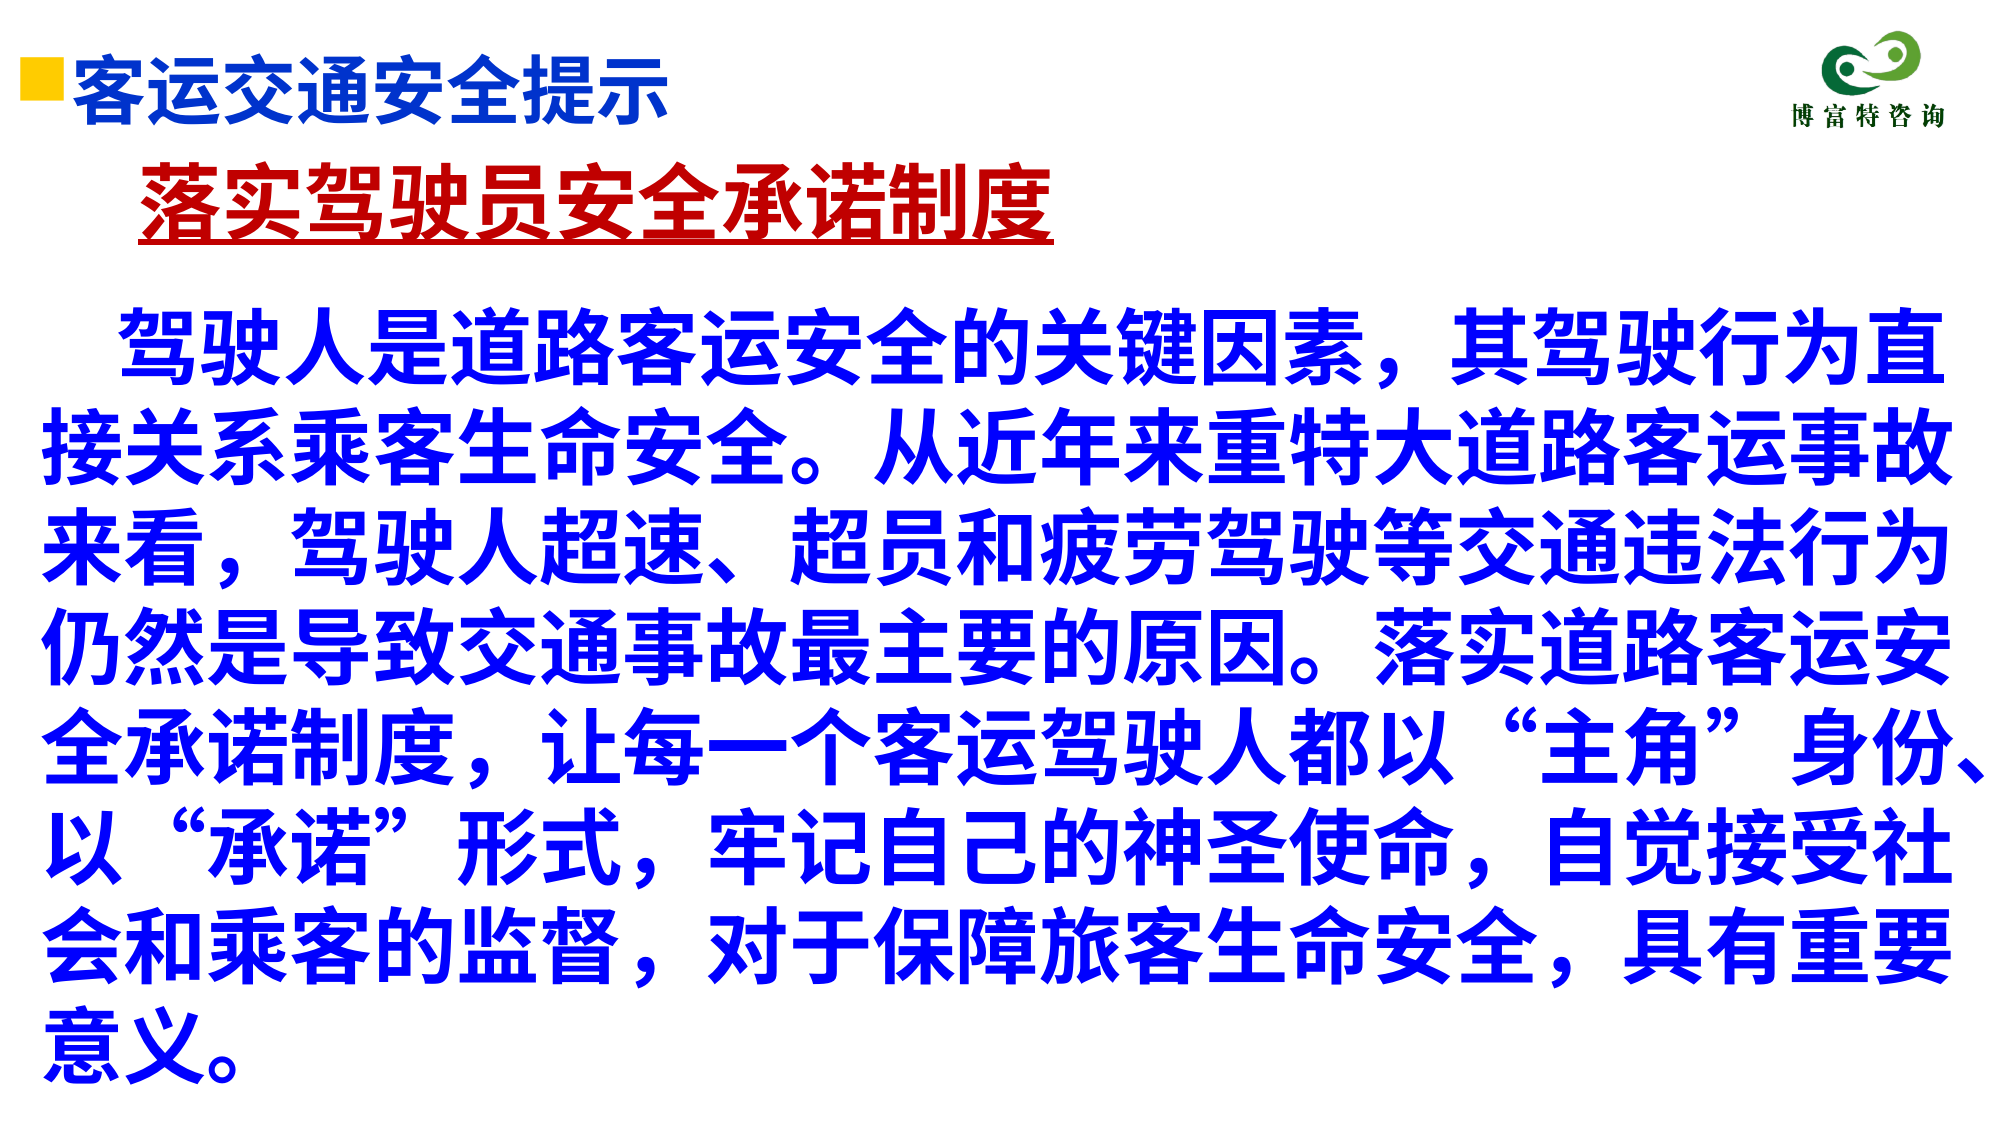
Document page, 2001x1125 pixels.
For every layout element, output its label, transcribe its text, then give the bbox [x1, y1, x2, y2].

title 落实驾驶员安全承诺制度 驾驶人是道路客运安全的关键因素，其驾驶行为直接关系乘客生命安全。从近年来重特大道路客运事故来看，驾驶人超速、超员和疲劳驾驶等交通违法行为仍然是导致交通事故最主要的原因。落实道路客运安全承诺制度，让每一个客运驾驶人都以“主角”身份、以“承诺”形式，牢记自己的神圣使命，自觉接受社会和乘客的监督，对于保障旅客生命安全，具有重要意义。 [25, 135, 1988, 1110]
picture [1772, 30, 1969, 131]
subtitle 客运交通安全提示 [0, 17, 1796, 110]
